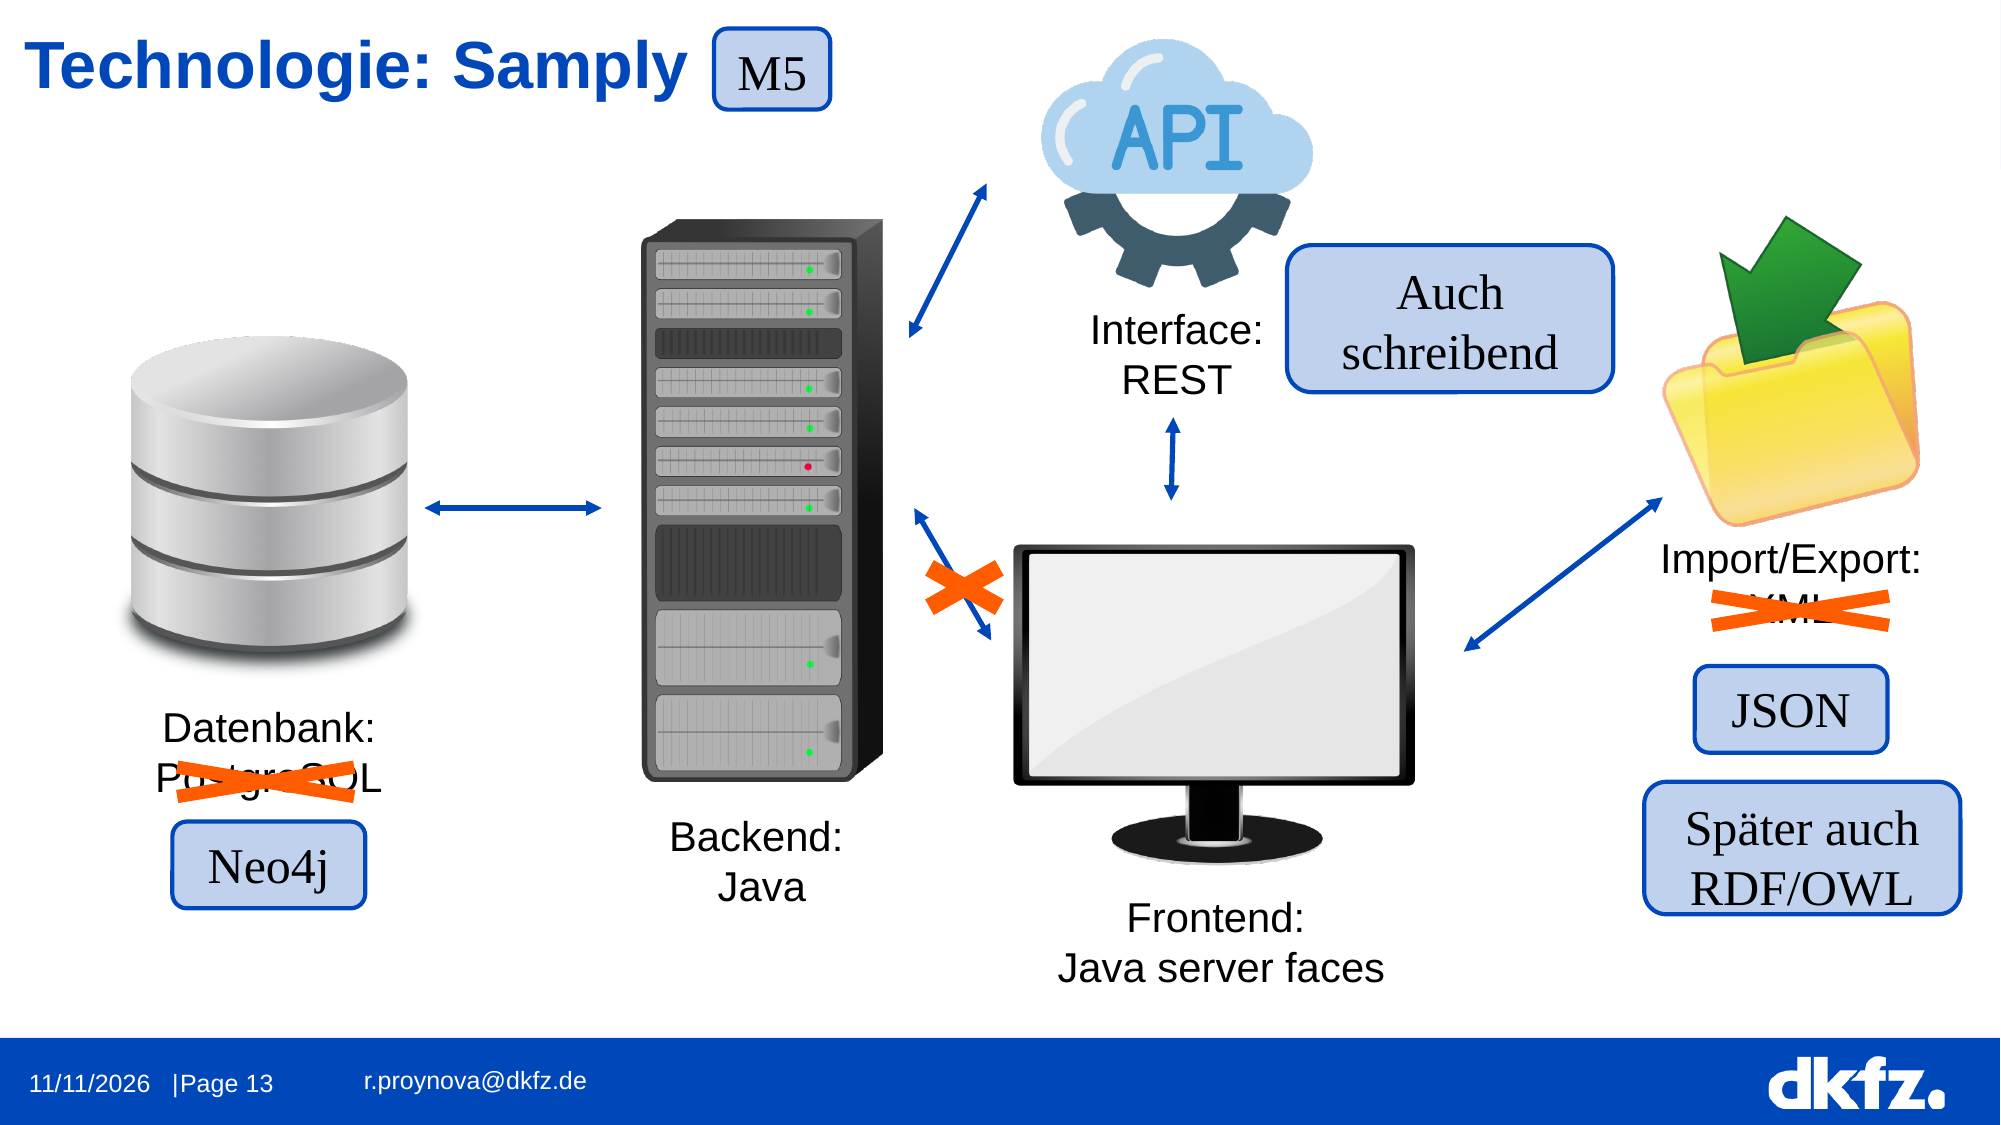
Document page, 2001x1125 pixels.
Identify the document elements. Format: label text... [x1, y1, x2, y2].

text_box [914, 507, 992, 641]
text_box Auch schreibend [1316, 243, 1616, 395]
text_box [99, 336, 438, 811]
title Technologie: Samply [9, 14, 1195, 101]
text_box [1463, 496, 1664, 652]
text_box M5 [711, 26, 833, 112]
text_box Neo4j [170, 819, 368, 911]
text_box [641, 219, 883, 920]
text_box Später auch RDF/OWL [1642, 779, 1963, 917]
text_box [1170, 417, 1174, 502]
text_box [908, 183, 987, 339]
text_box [1644, 215, 1939, 641]
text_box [964, 516, 1480, 1000]
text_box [1041, 27, 1313, 412]
text_box JSON [1692, 663, 1890, 755]
